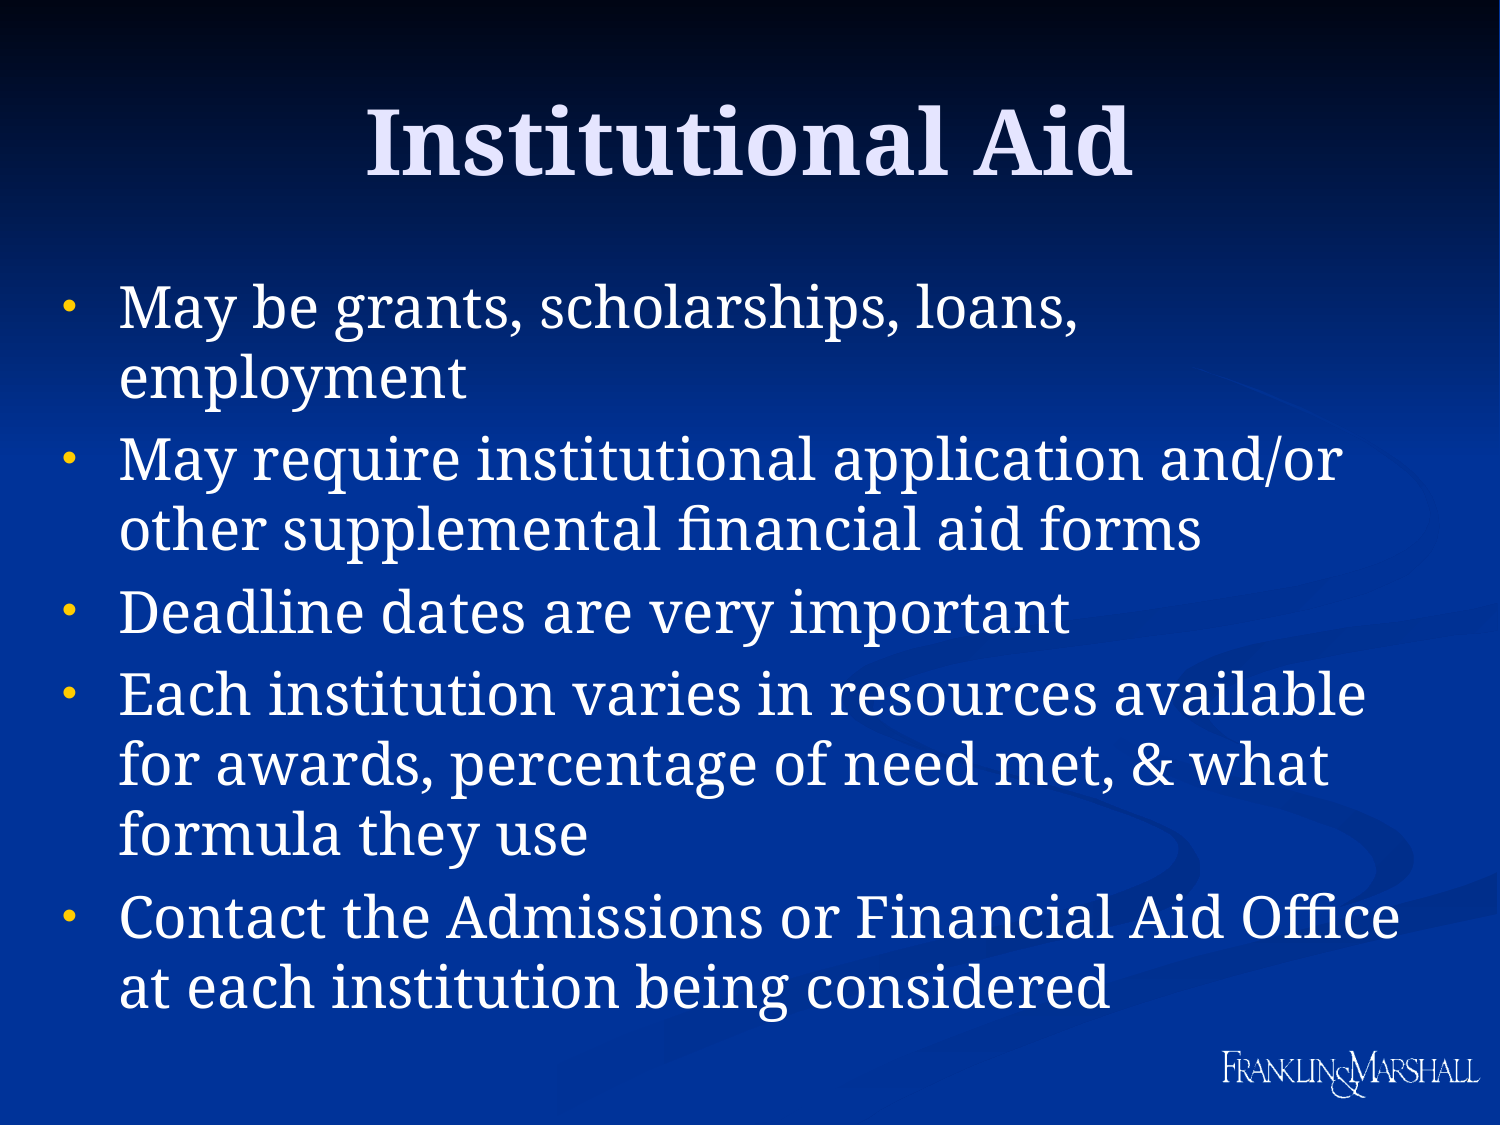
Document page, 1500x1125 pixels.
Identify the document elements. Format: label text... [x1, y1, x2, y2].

picture [1200, 1018, 1500, 1125]
title Institutional Aid [74, 44, 1426, 233]
list May be grants, scholarships, loans, employment May require institutional application and/or other supplemental financial aid forms Deadline dates are very important Each institution varies in resources available for awards, percentage of need met, & what formula they use Contact the Admissions or Financial Aid Office at each institution being considered [46, 262, 1454, 1001]
